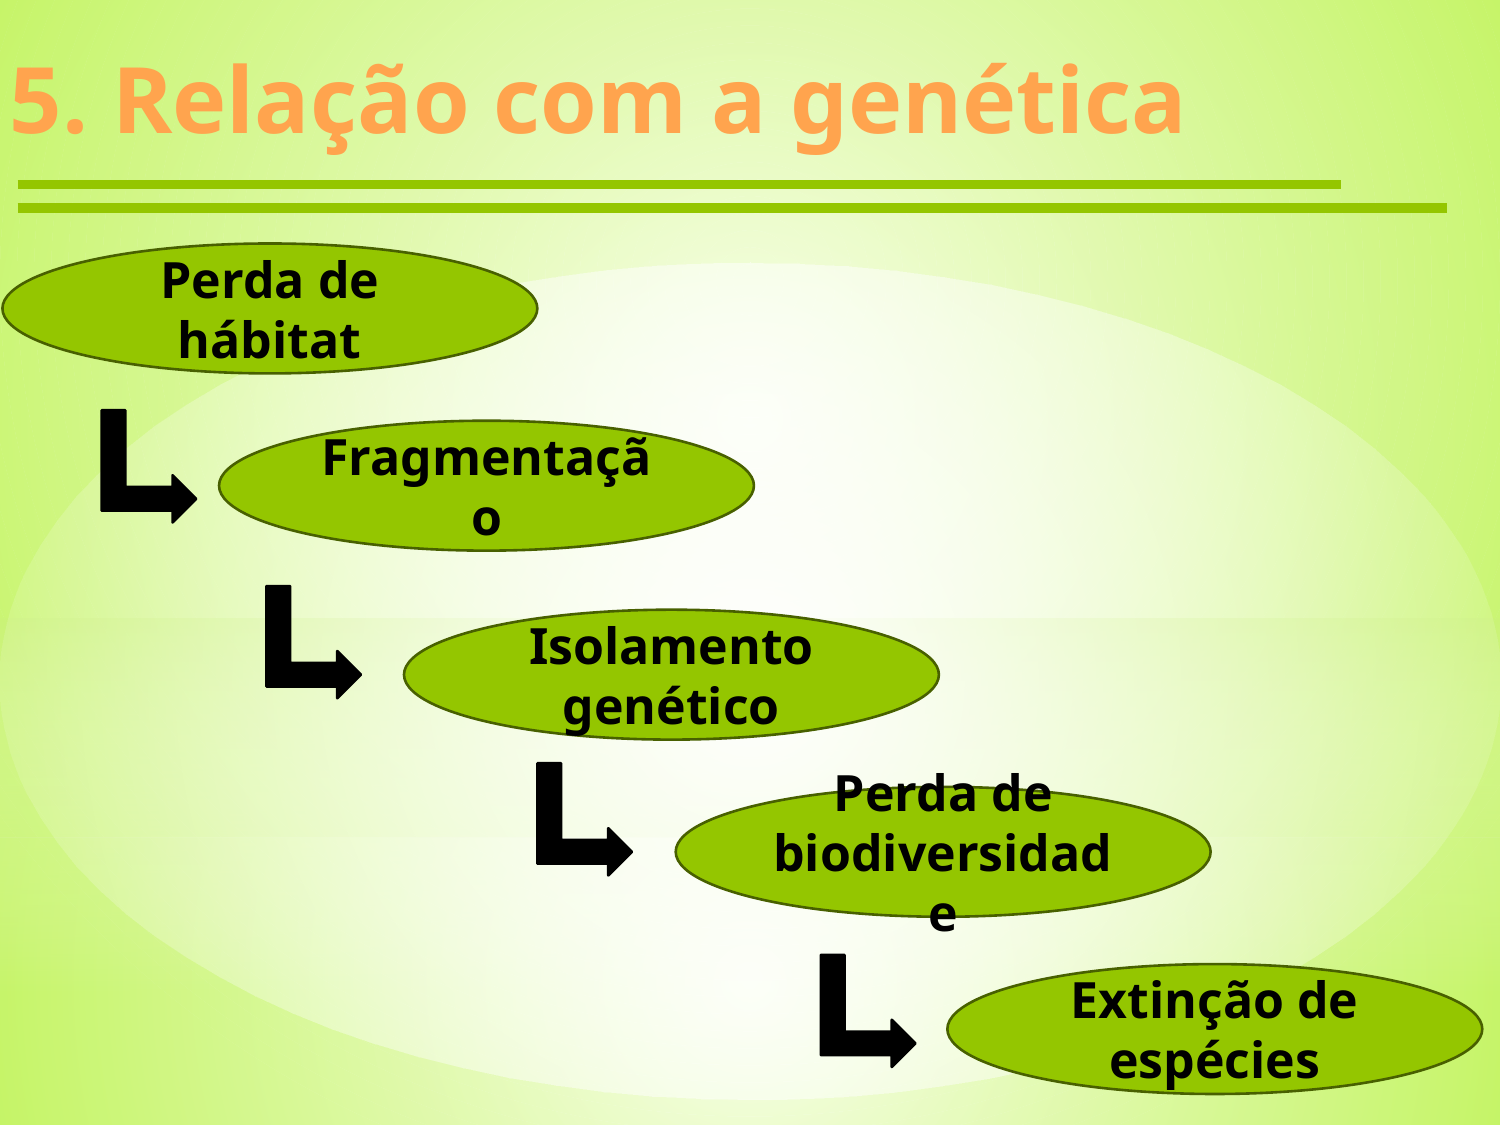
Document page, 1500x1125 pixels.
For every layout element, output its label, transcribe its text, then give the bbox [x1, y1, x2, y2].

text_box 5. Relação com a genética [0, 33, 1204, 159]
text_box [536, 761, 633, 877]
text_box [819, 953, 917, 1069]
text_box Extinção de espécies [946, 962, 1484, 1096]
text_box Perda de biodiversidade [674, 785, 1212, 919]
text_box Perda de hábitat [1, 242, 539, 375]
text_box [100, 408, 198, 524]
text_box [265, 584, 362, 700]
text_box Isolamento genético [402, 608, 941, 741]
text_box Fragmentação [217, 419, 756, 552]
